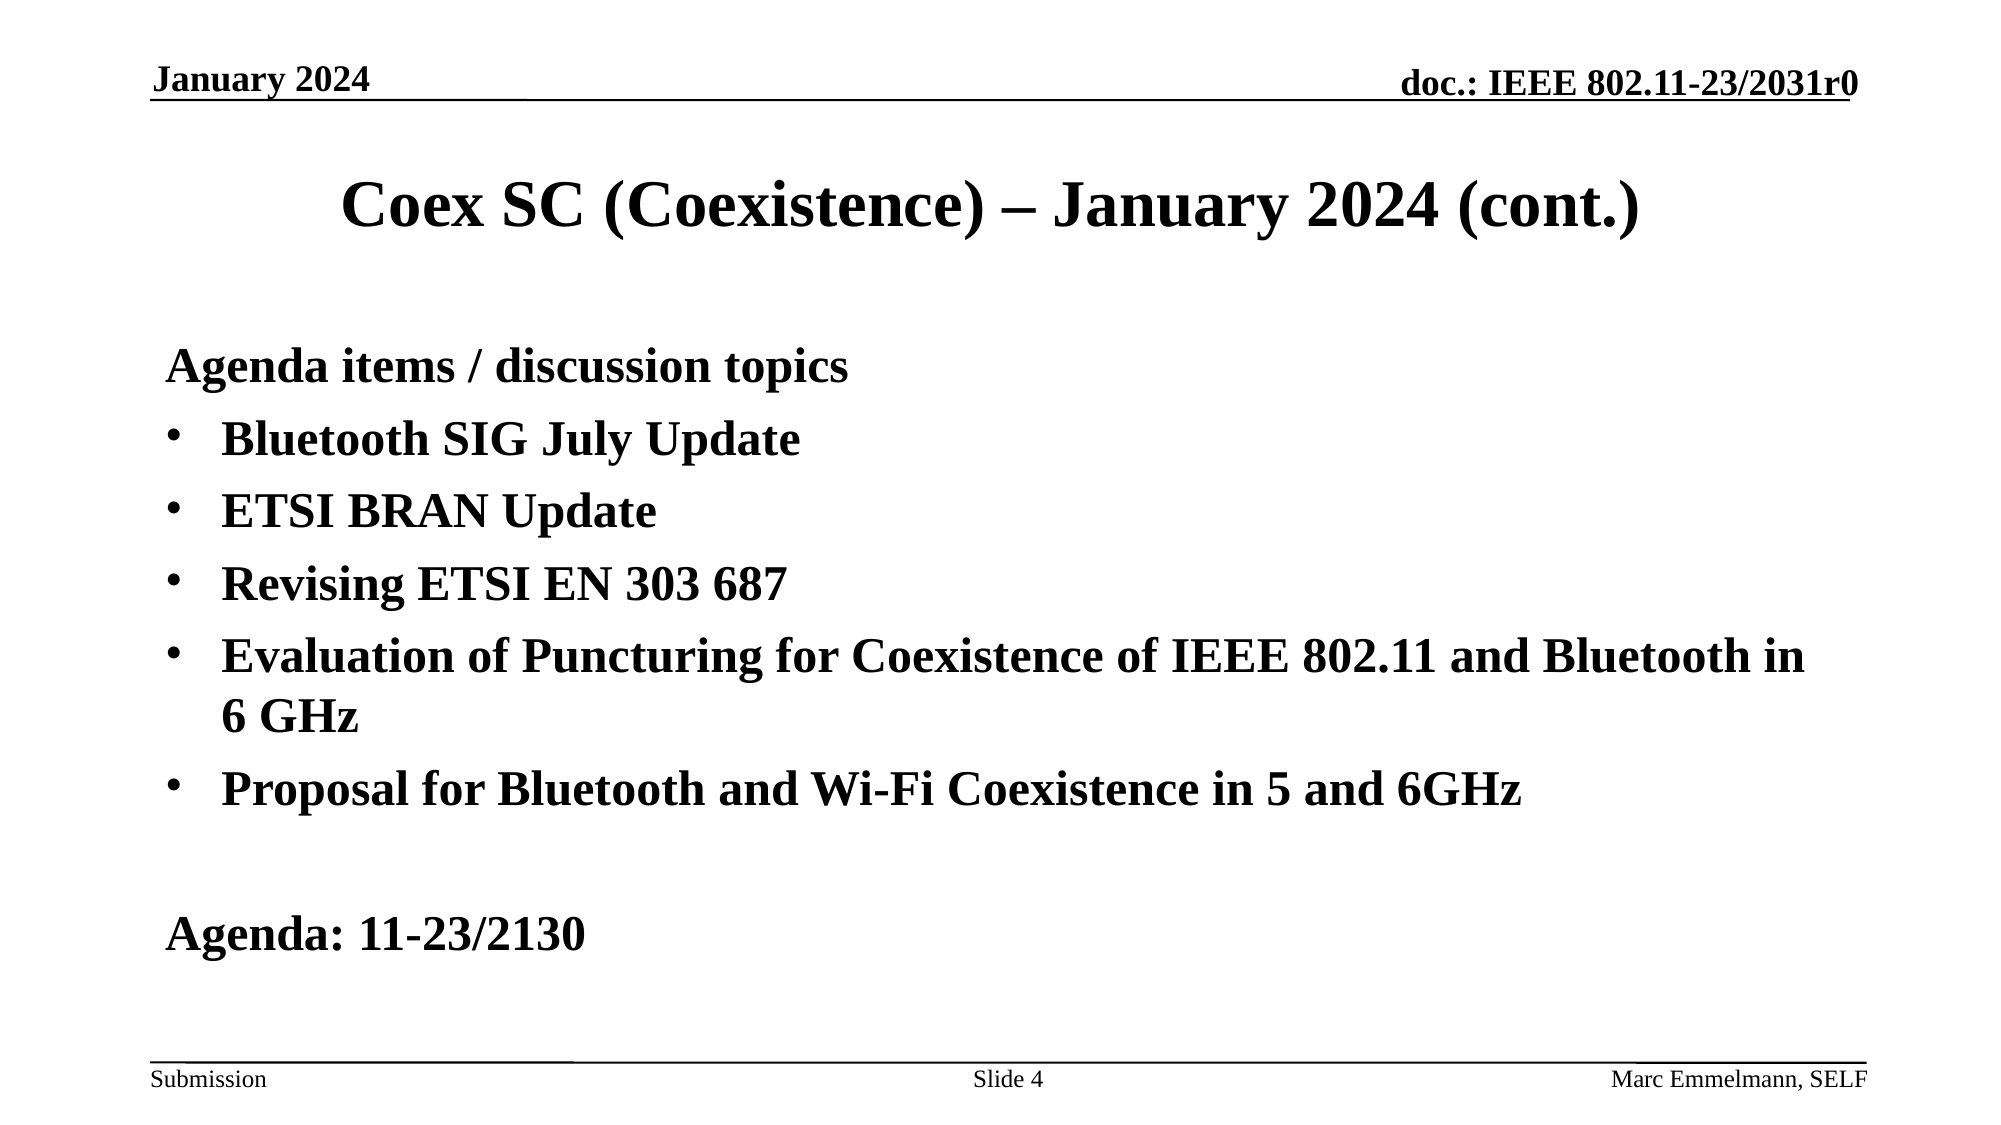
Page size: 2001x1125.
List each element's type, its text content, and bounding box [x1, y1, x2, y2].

list Agenda items / discussion topics Bluetooth SIG July Update ETSI BRAN Update Revising ETSI EN 303 687 Evaluation of Puncturing for Coexistence of IEEE 802.11 and Bluetooth in 6 GHz Proposal for Bluetooth and Wi-Fi Coexistence in 5 and 6GHz Agenda: 11-23/2130 [149, 324, 1850, 1000]
footer Marc Emmelmann, SELF [1171, 1061, 1869, 1093]
slide_number Slide 4 [950, 1061, 1067, 1123]
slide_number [152, 54, 563, 100]
title Coex SC (Coexistence) – January 2024 (cont.) [149, 112, 1850, 288]
